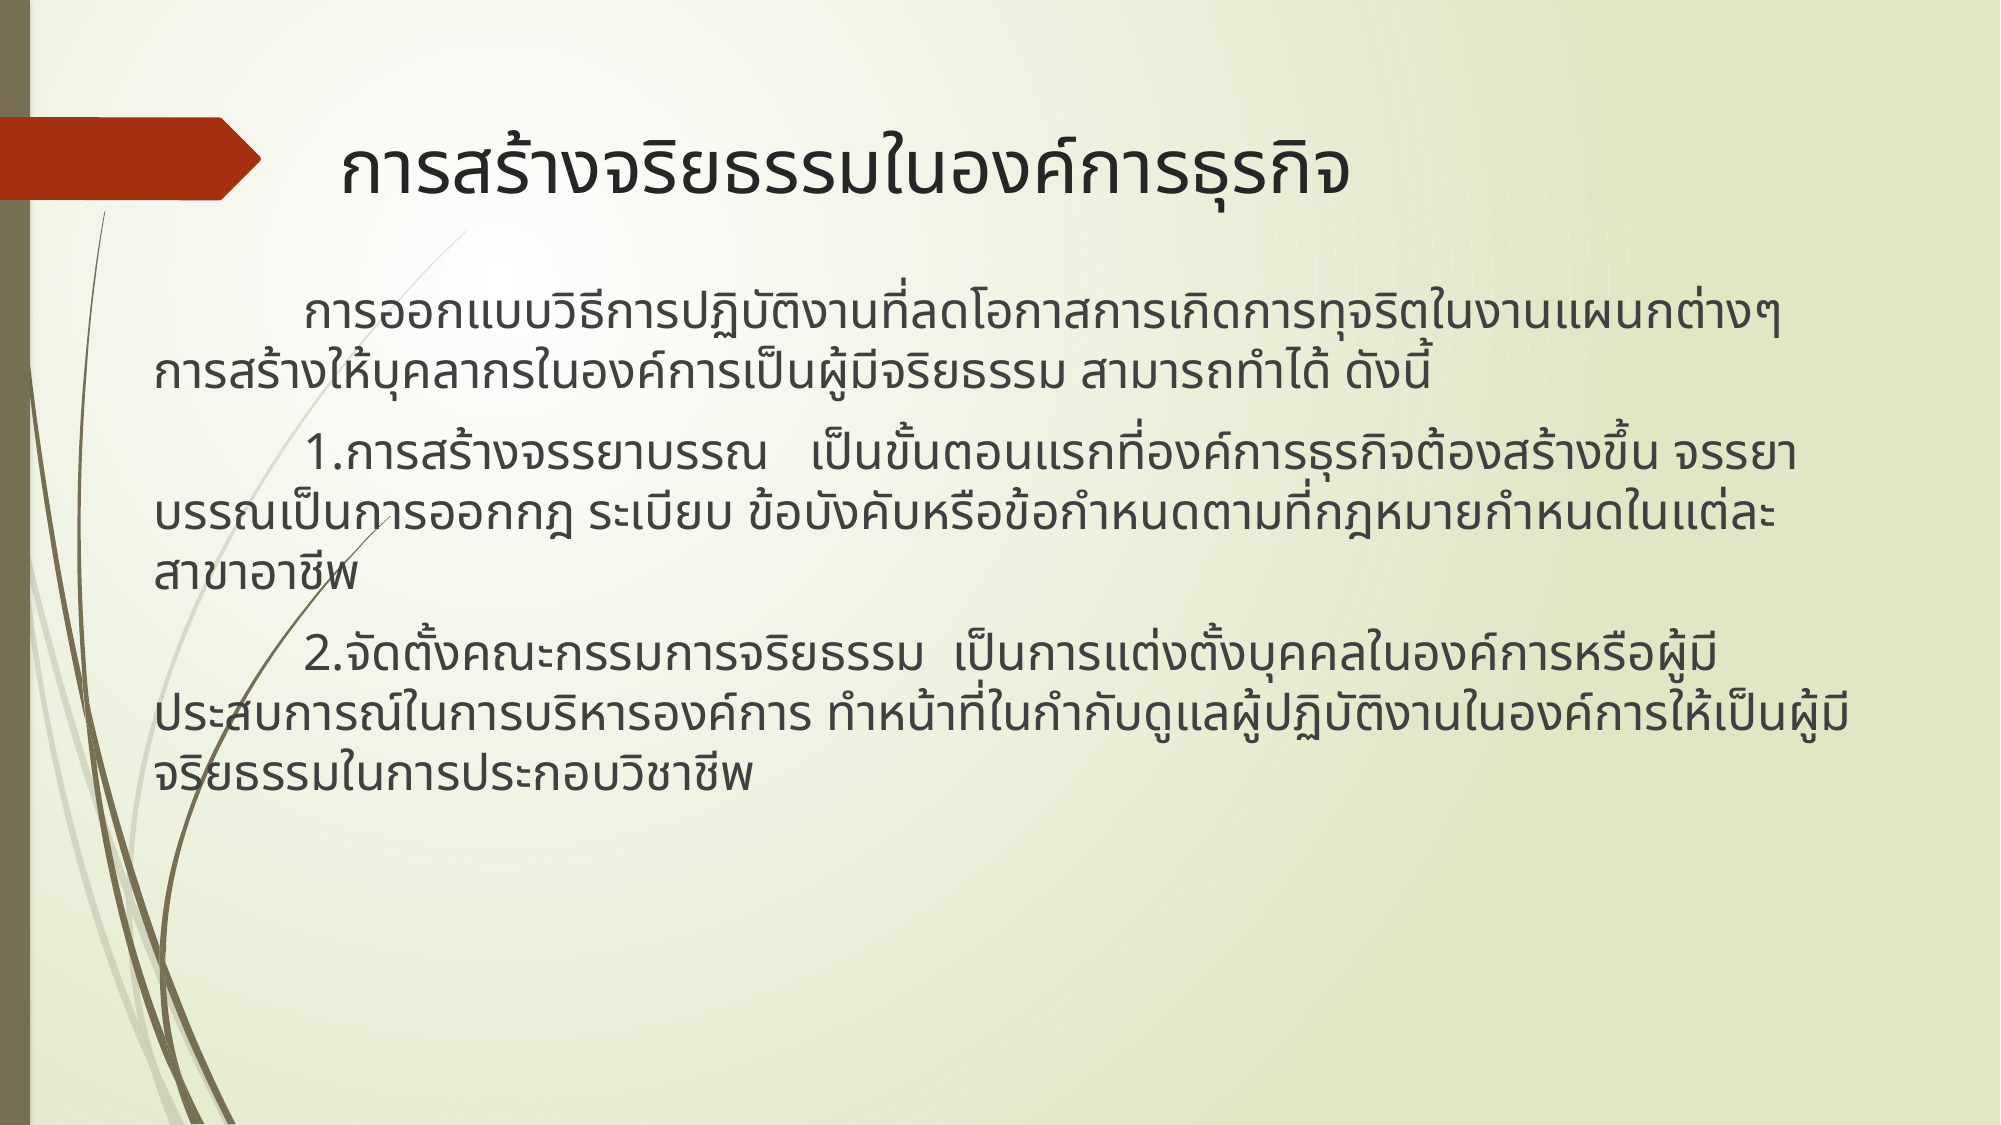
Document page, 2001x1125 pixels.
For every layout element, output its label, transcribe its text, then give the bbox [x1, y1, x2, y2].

list การออกแบบวิธีการปฏิบัติงานที่ลดโอกาสการเกิดการทุจริตในงานแผนกต่างๆ การสร้างให้บุคลากรในองค์การเป็นผู้มีจริยธรรม สามารถทำได้ ดังนี้ 1.การสร้างจรรยาบรรณ เป็นขั้นตอนแรกที่องค์การธุรกิจต้องสร้างขึ้น จรรยาบรรณเป็นการออกกฎ ระเบียบ ข้อบังคับหรือข้อกำหนดตามที่กฎหมายกำหนดในแต่ละสาขาอาชีพ 2.จัดตั้งคณะกรรมการจริยธรรม เป็นการแต่งตั้งบุคคลในองค์การหรือผู้มีประสบการณ์ในการบริหารองค์การ ทำหน้าที่ในกำกับดูแลผู้ปฏิบัติงานในองค์การให้เป็นผู้มีจริยธรรมในการประกอบวิชาชีพ [138, 271, 1869, 916]
title การสร้างจริยธรรมในองค์การธุรกิจ [324, 110, 1675, 239]
